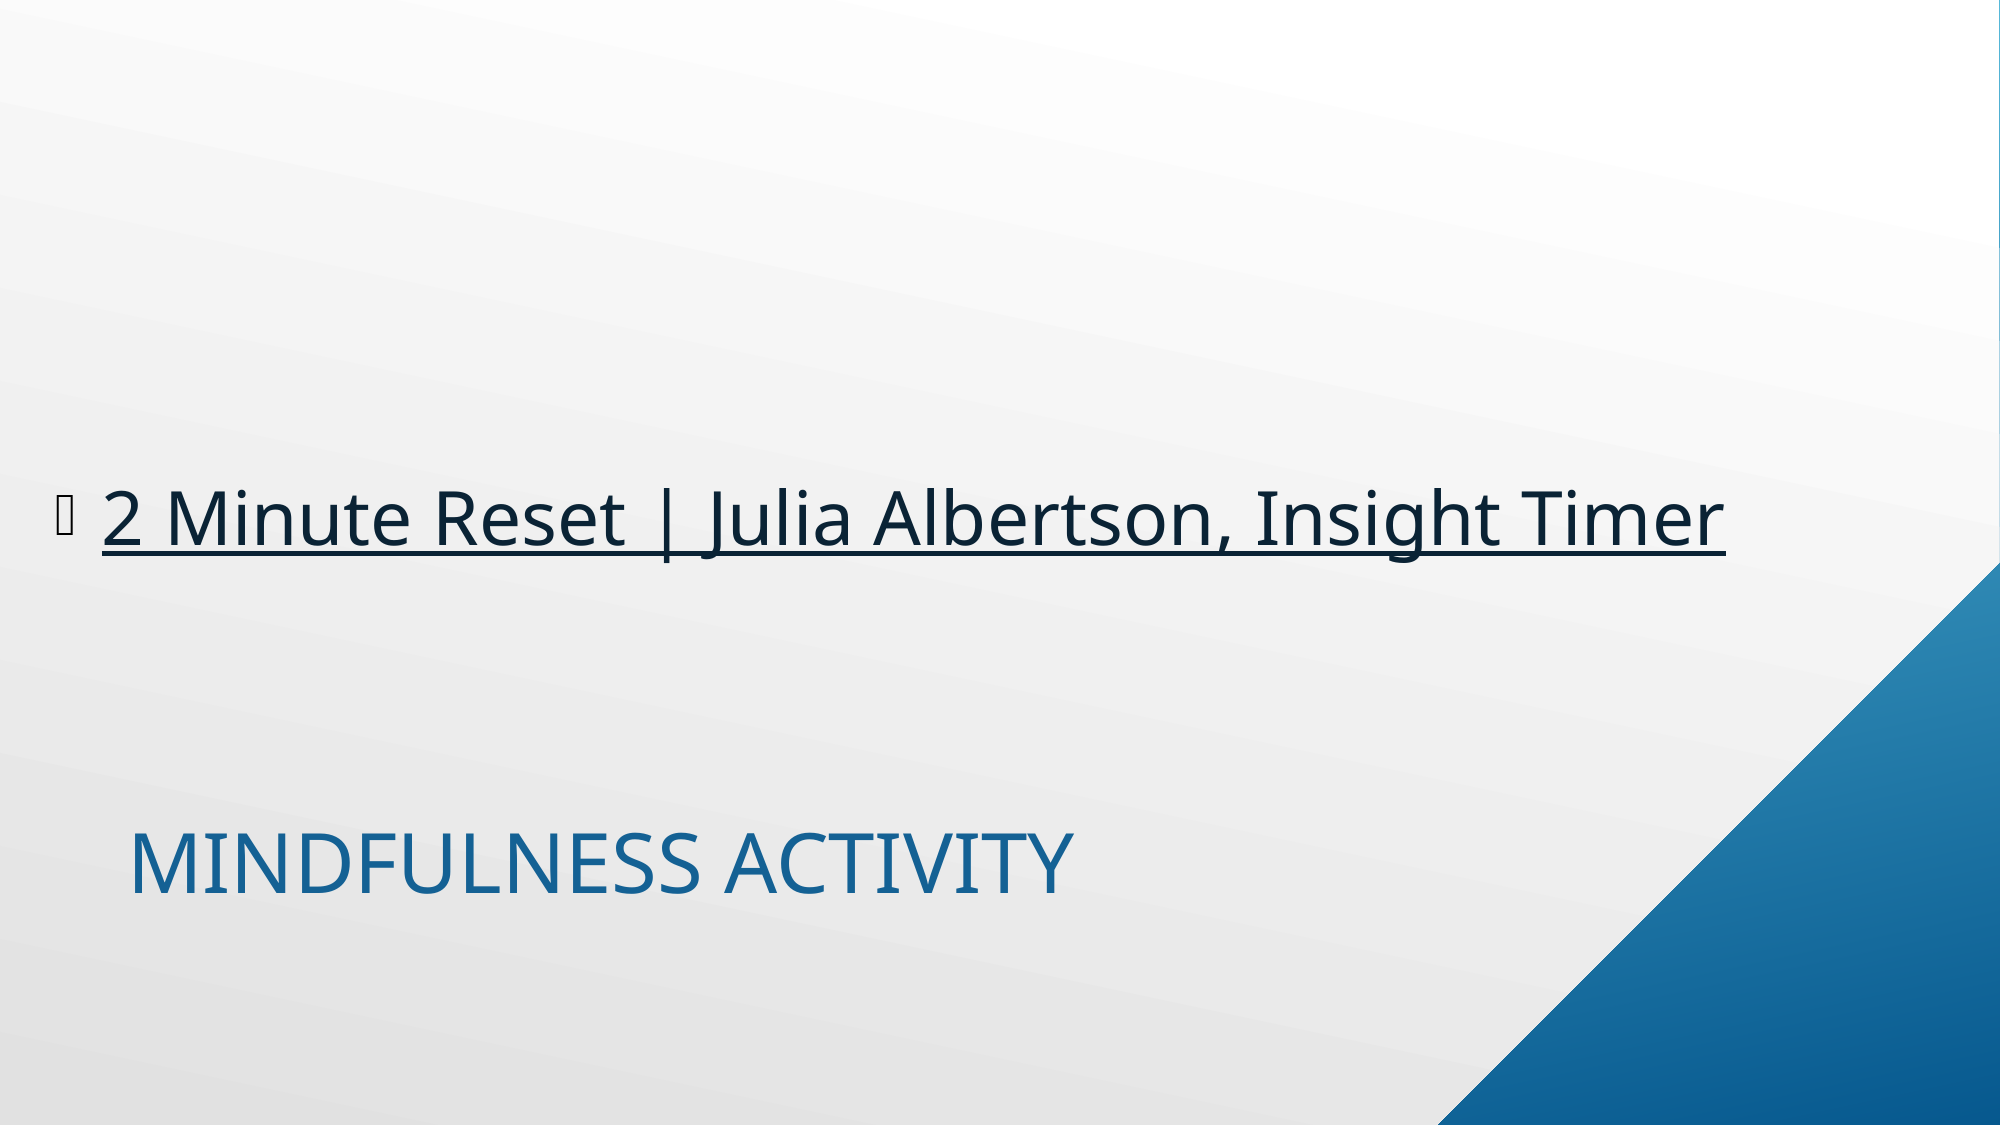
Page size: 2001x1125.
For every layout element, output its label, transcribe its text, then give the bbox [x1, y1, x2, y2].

text_box [0, 0, 2000, 1125]
title Mindfulness Activity [112, 736, 1513, 984]
text_box [1440, 565, 2000, 1125]
list 2 Minute Reset | Julia Albertson, Insight Timer [40, 393, 1814, 650]
